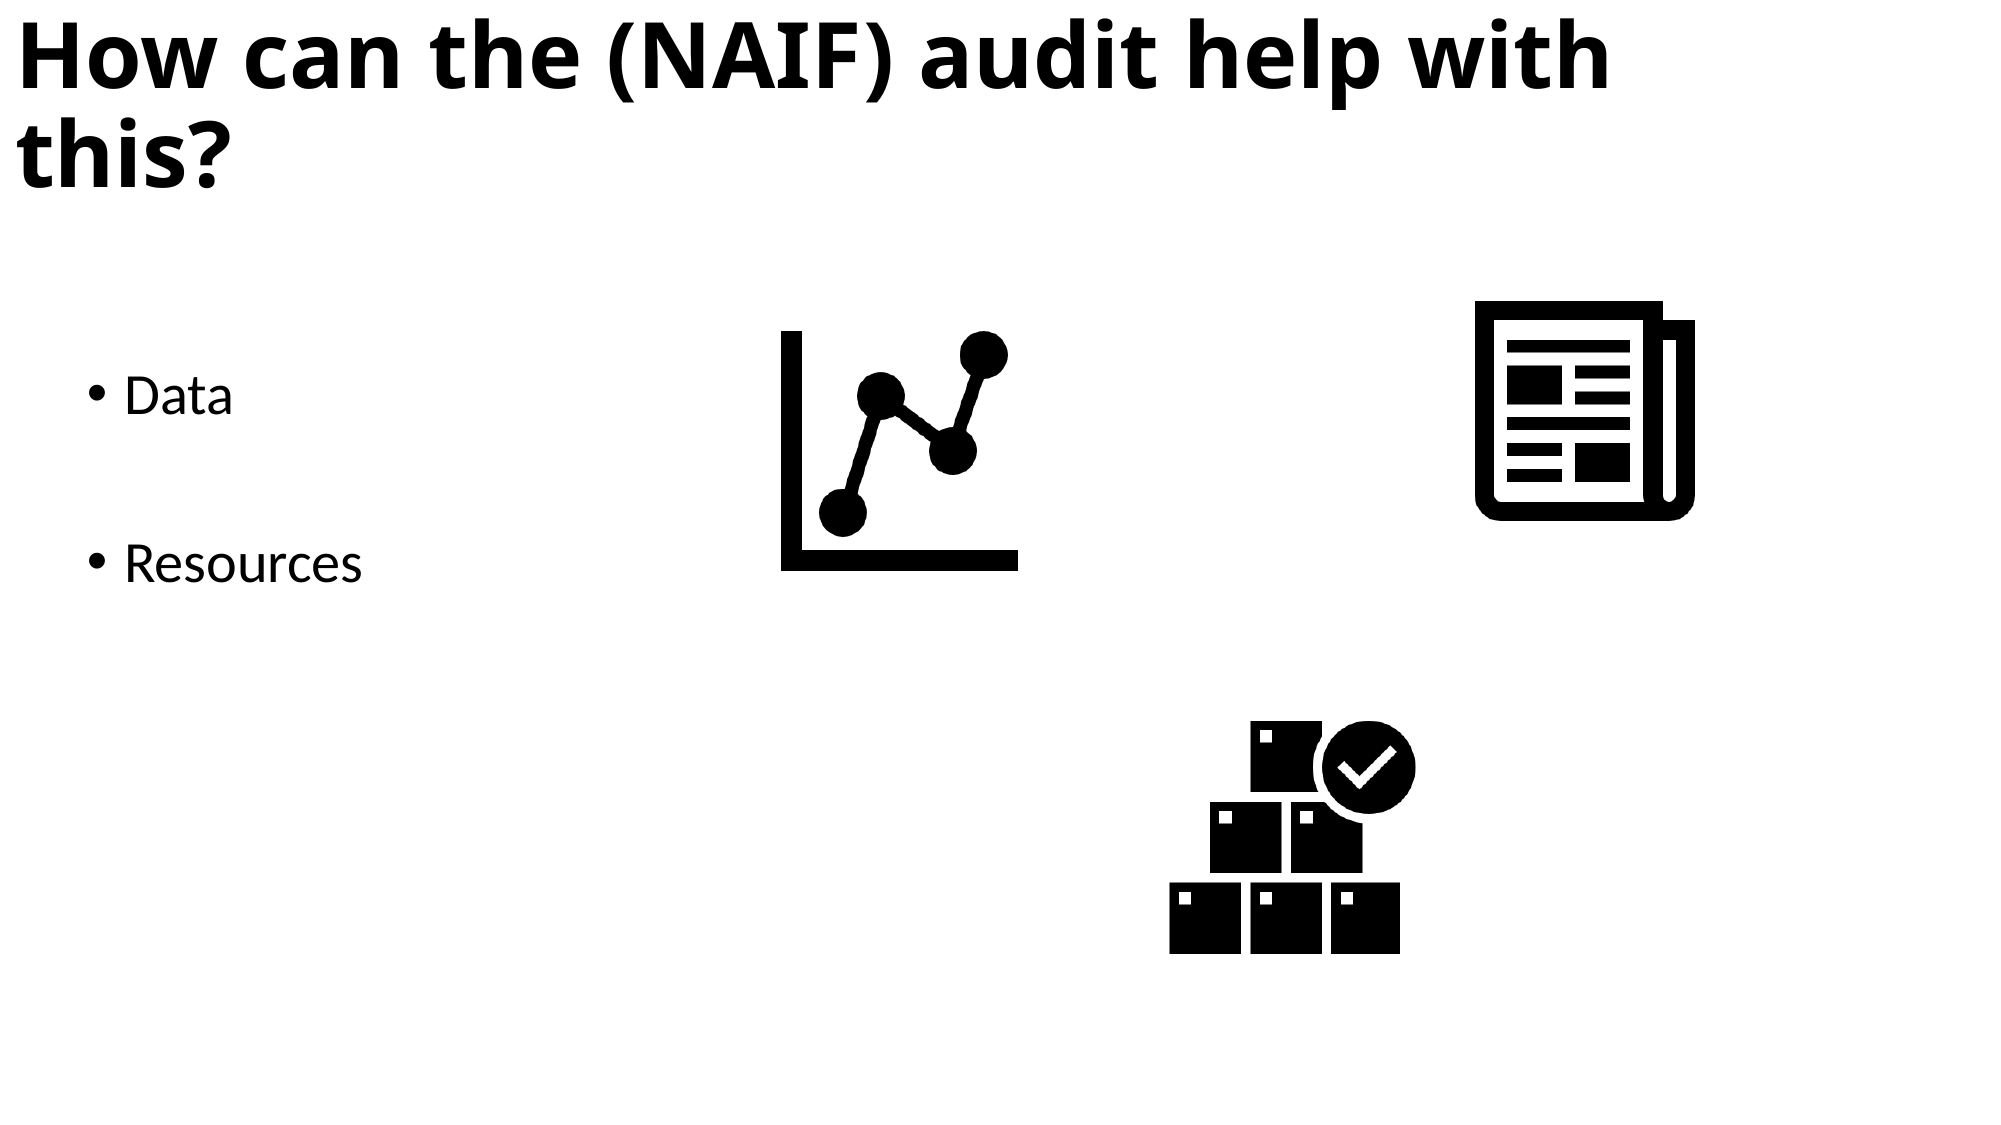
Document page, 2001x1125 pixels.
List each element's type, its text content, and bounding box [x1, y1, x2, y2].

title How can the (NAIF) audit help with this? [0, 0, 1725, 218]
picture [1141, 686, 1440, 986]
picture [733, 286, 1062, 615]
picture [1429, 255, 1740, 567]
list Data Resources [71, 357, 1797, 1071]
